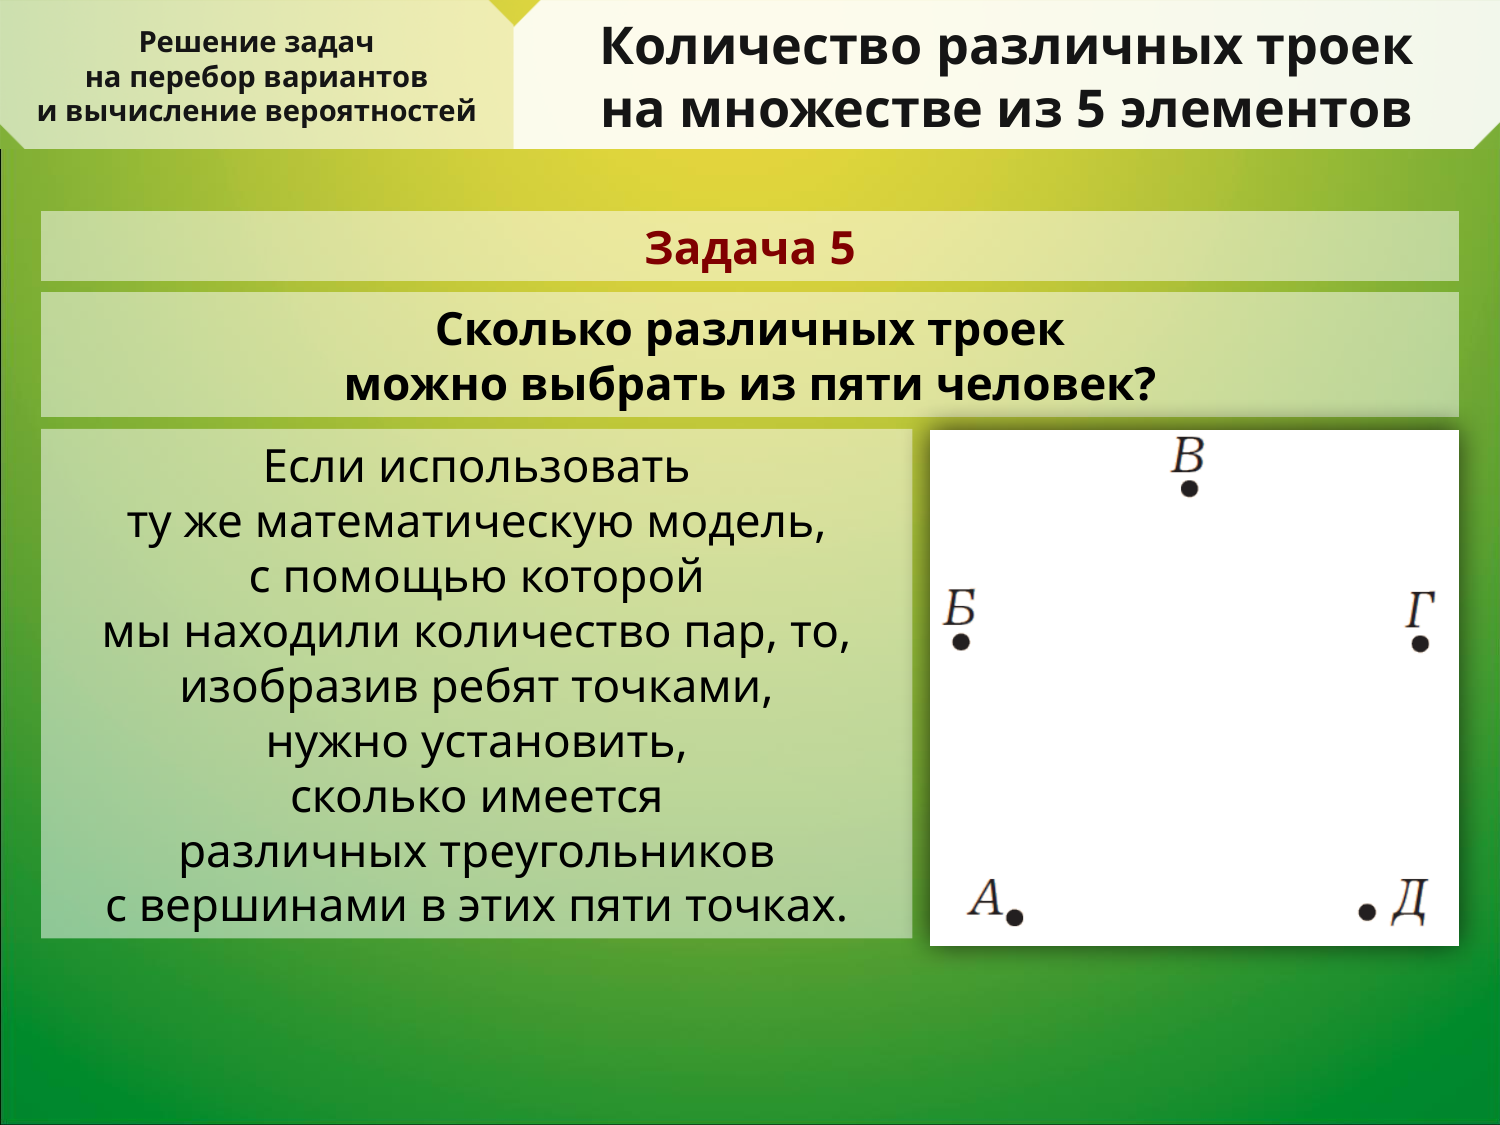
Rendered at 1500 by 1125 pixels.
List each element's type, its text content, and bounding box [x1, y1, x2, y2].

text_box Задача 5 [41, 211, 1459, 281]
text_box Сколько различных троек можно выбрать из пяти человек? [41, 292, 1459, 417]
text_box Если использовать ту же математическую модель, с помощью которой мы находили количество пар, то, изобразив ребят точками, нужно установить, сколько имеется различных треугольников с вершинами в этих пяти точках. [41, 428, 911, 939]
picture [0, 0, 1500, 1125]
